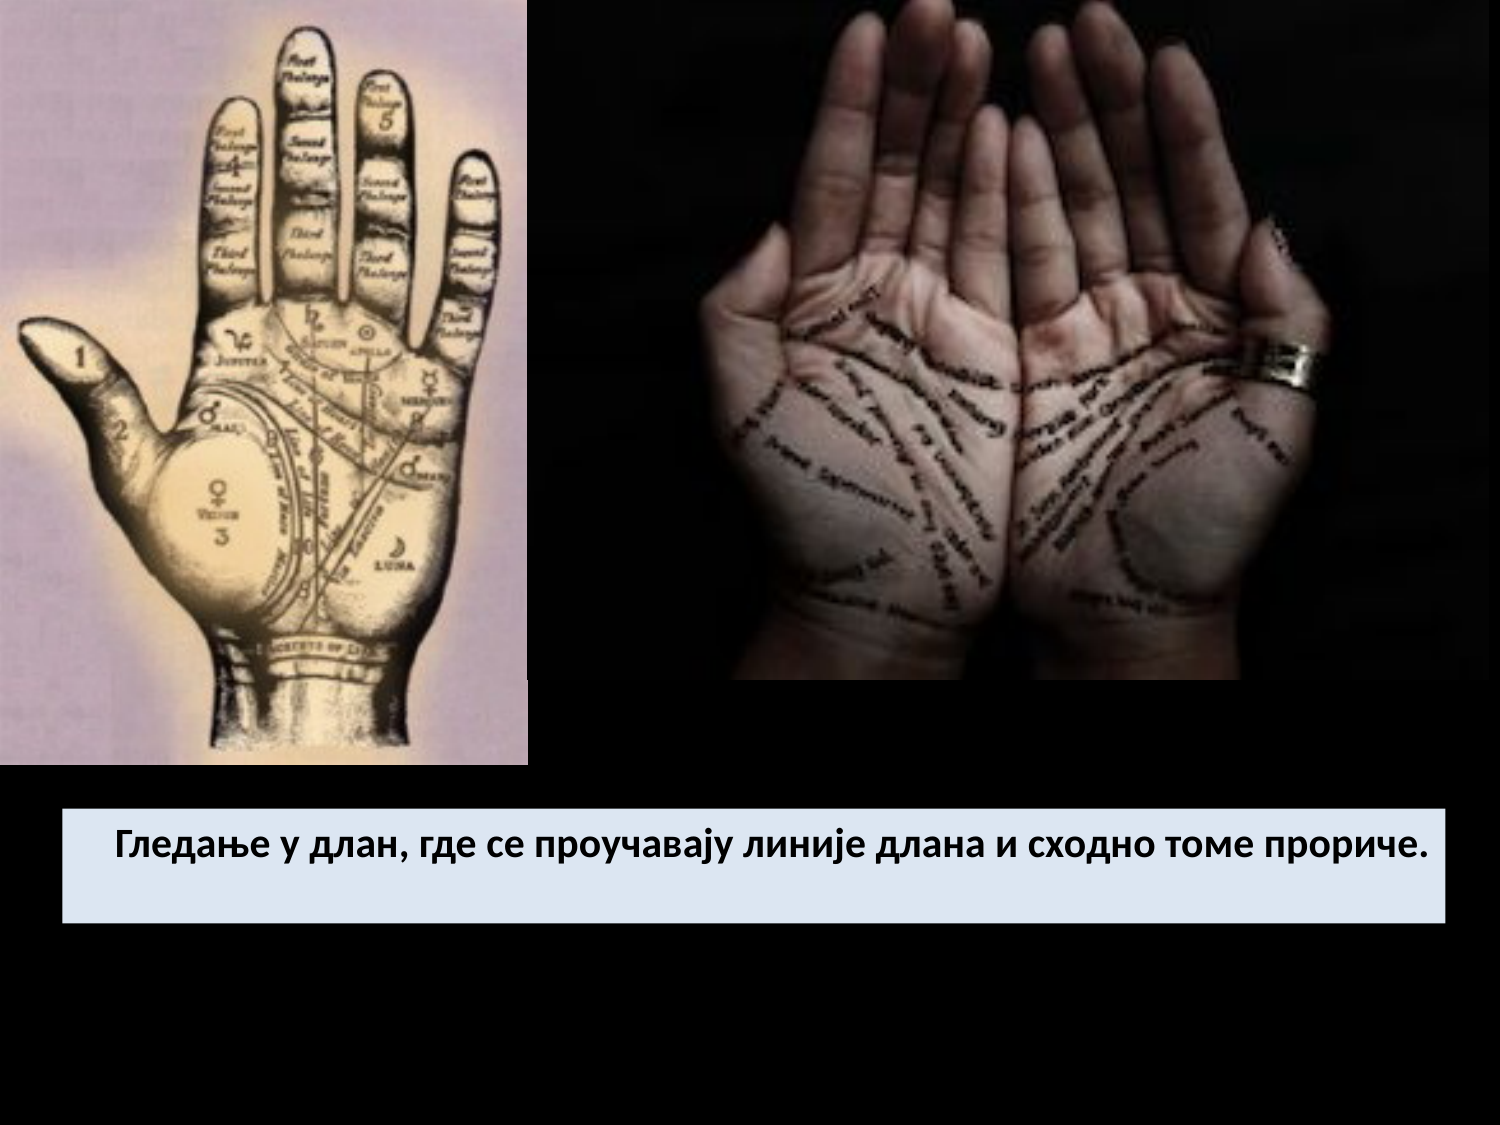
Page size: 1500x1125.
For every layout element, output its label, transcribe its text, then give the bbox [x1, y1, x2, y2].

picture [0, 0, 1489, 765]
text_box Гледање у длан, где се проучавају линије длана и сходно томе прориче. [62, 808, 1446, 924]
